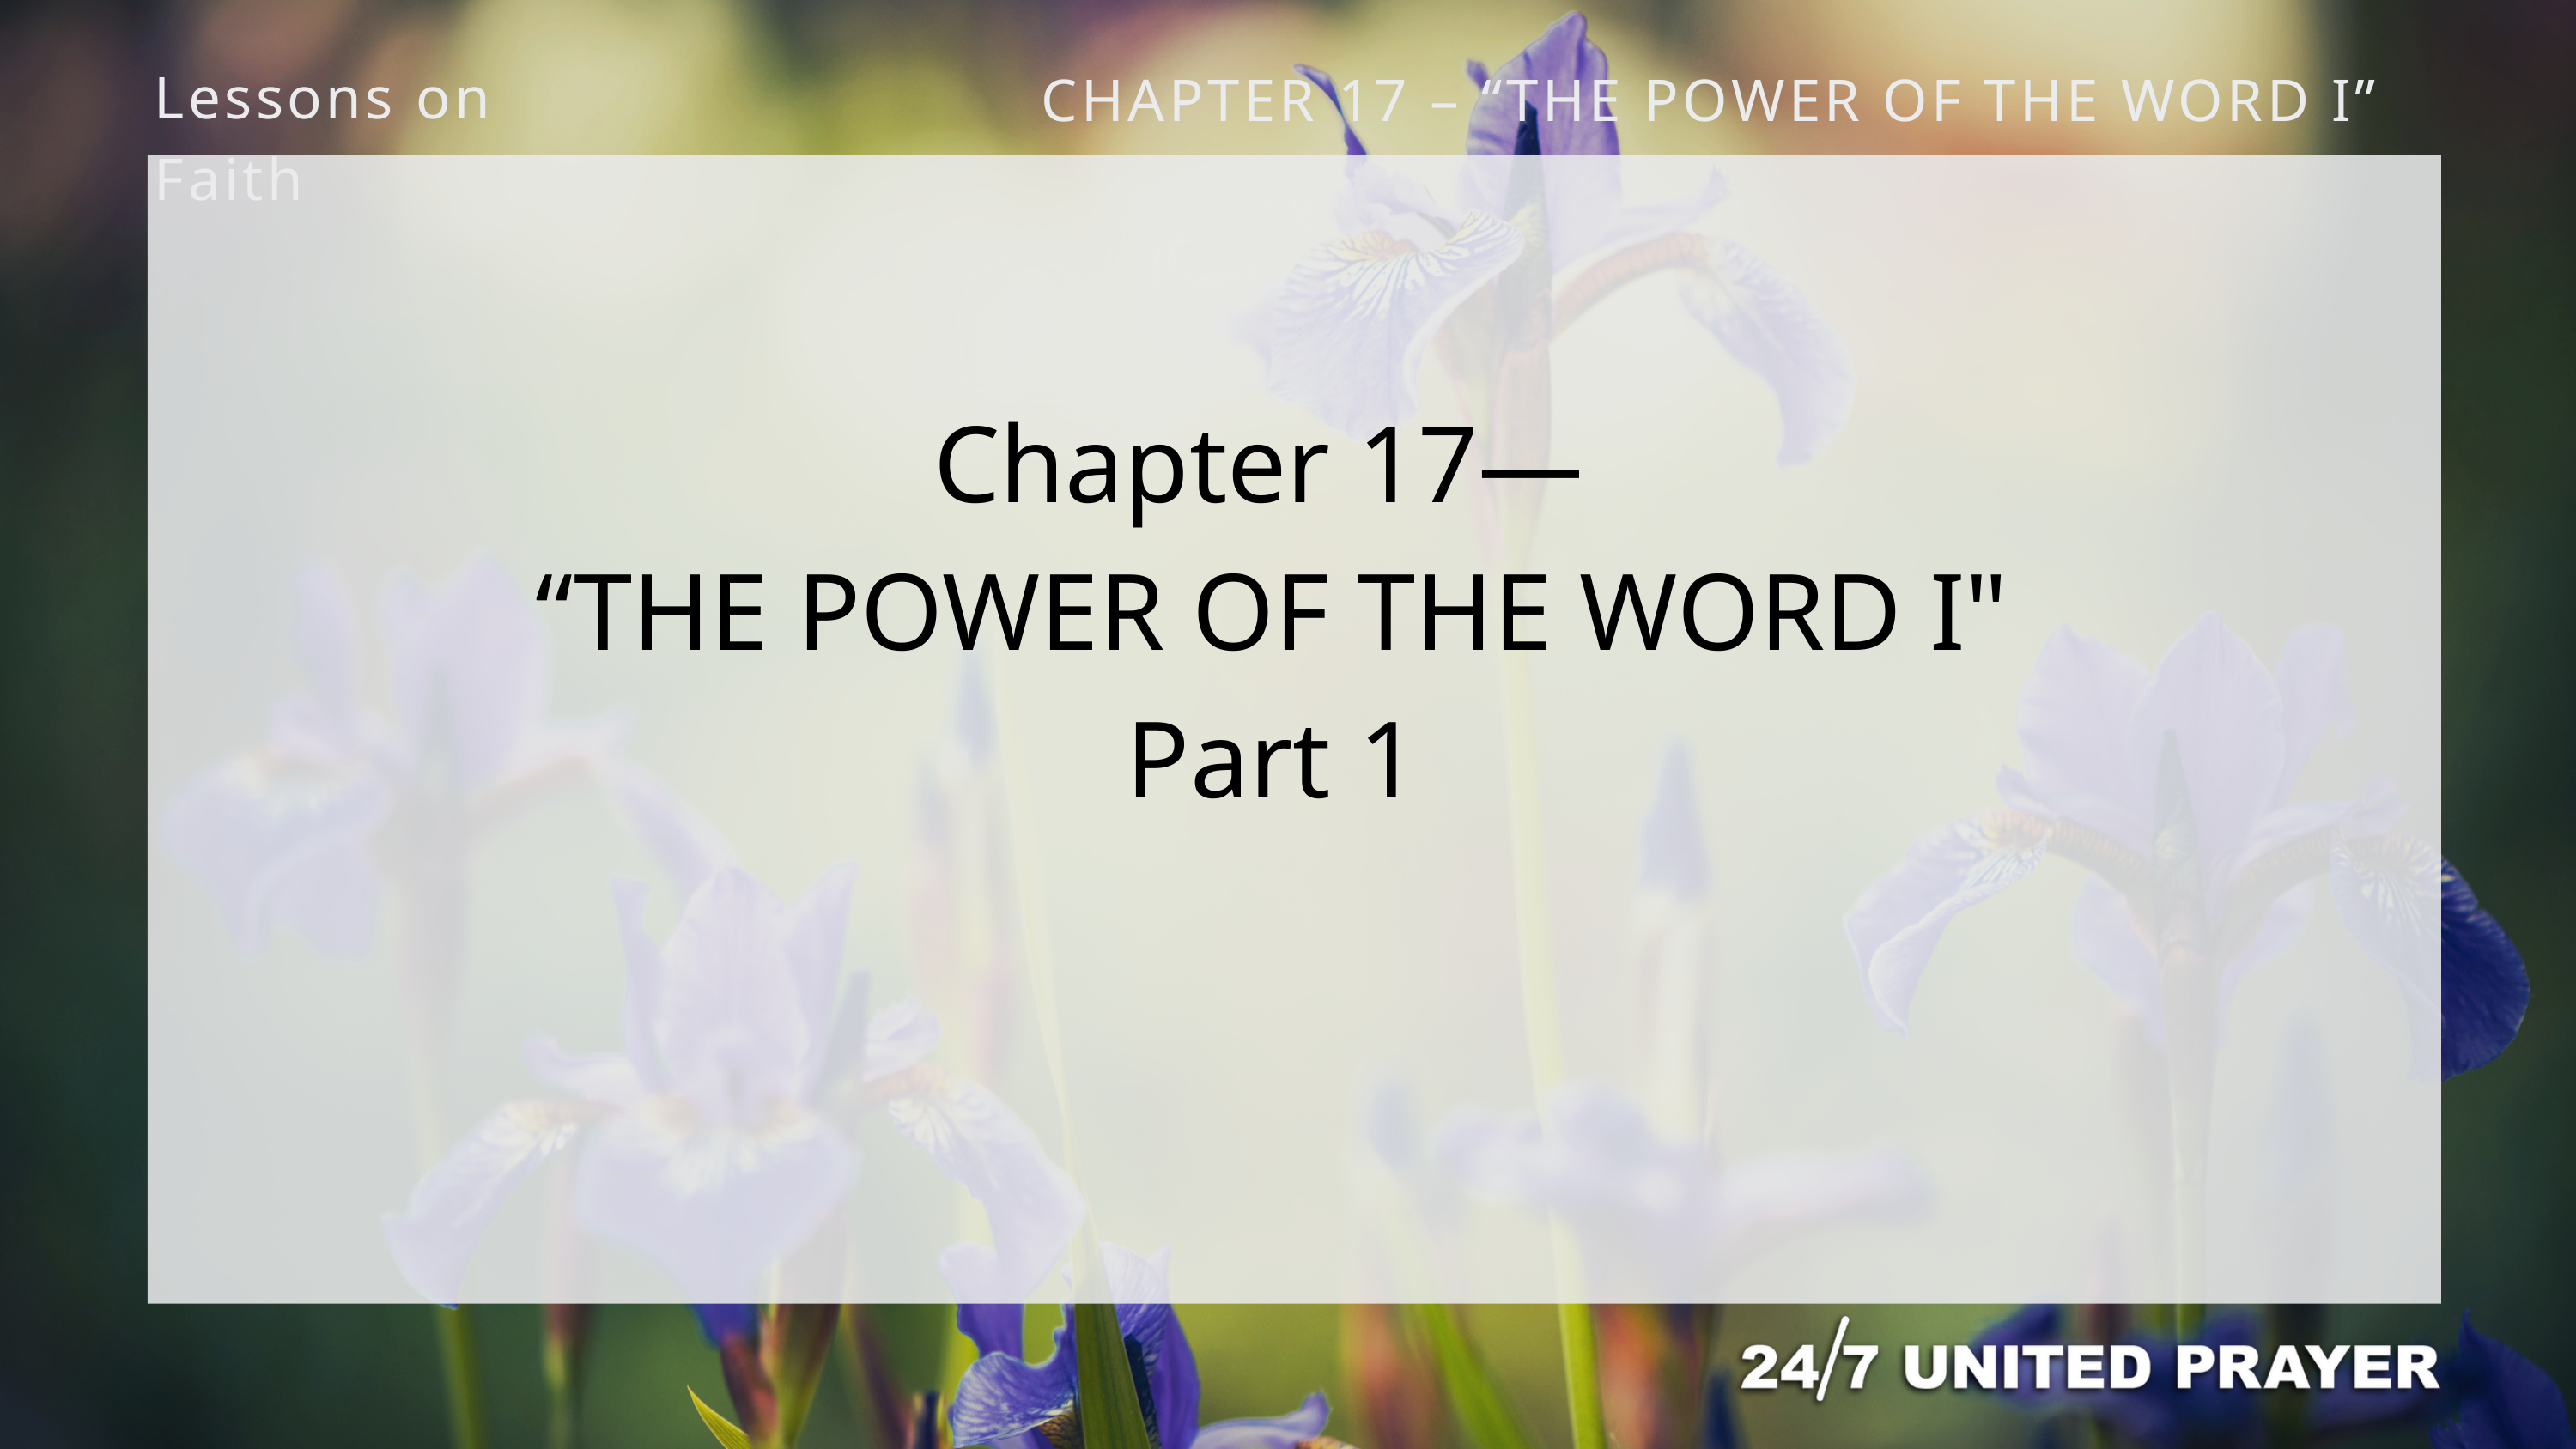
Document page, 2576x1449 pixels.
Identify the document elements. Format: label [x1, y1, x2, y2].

picture [0, 0, 2576, 1449]
text_box [147, 155, 2442, 1304]
